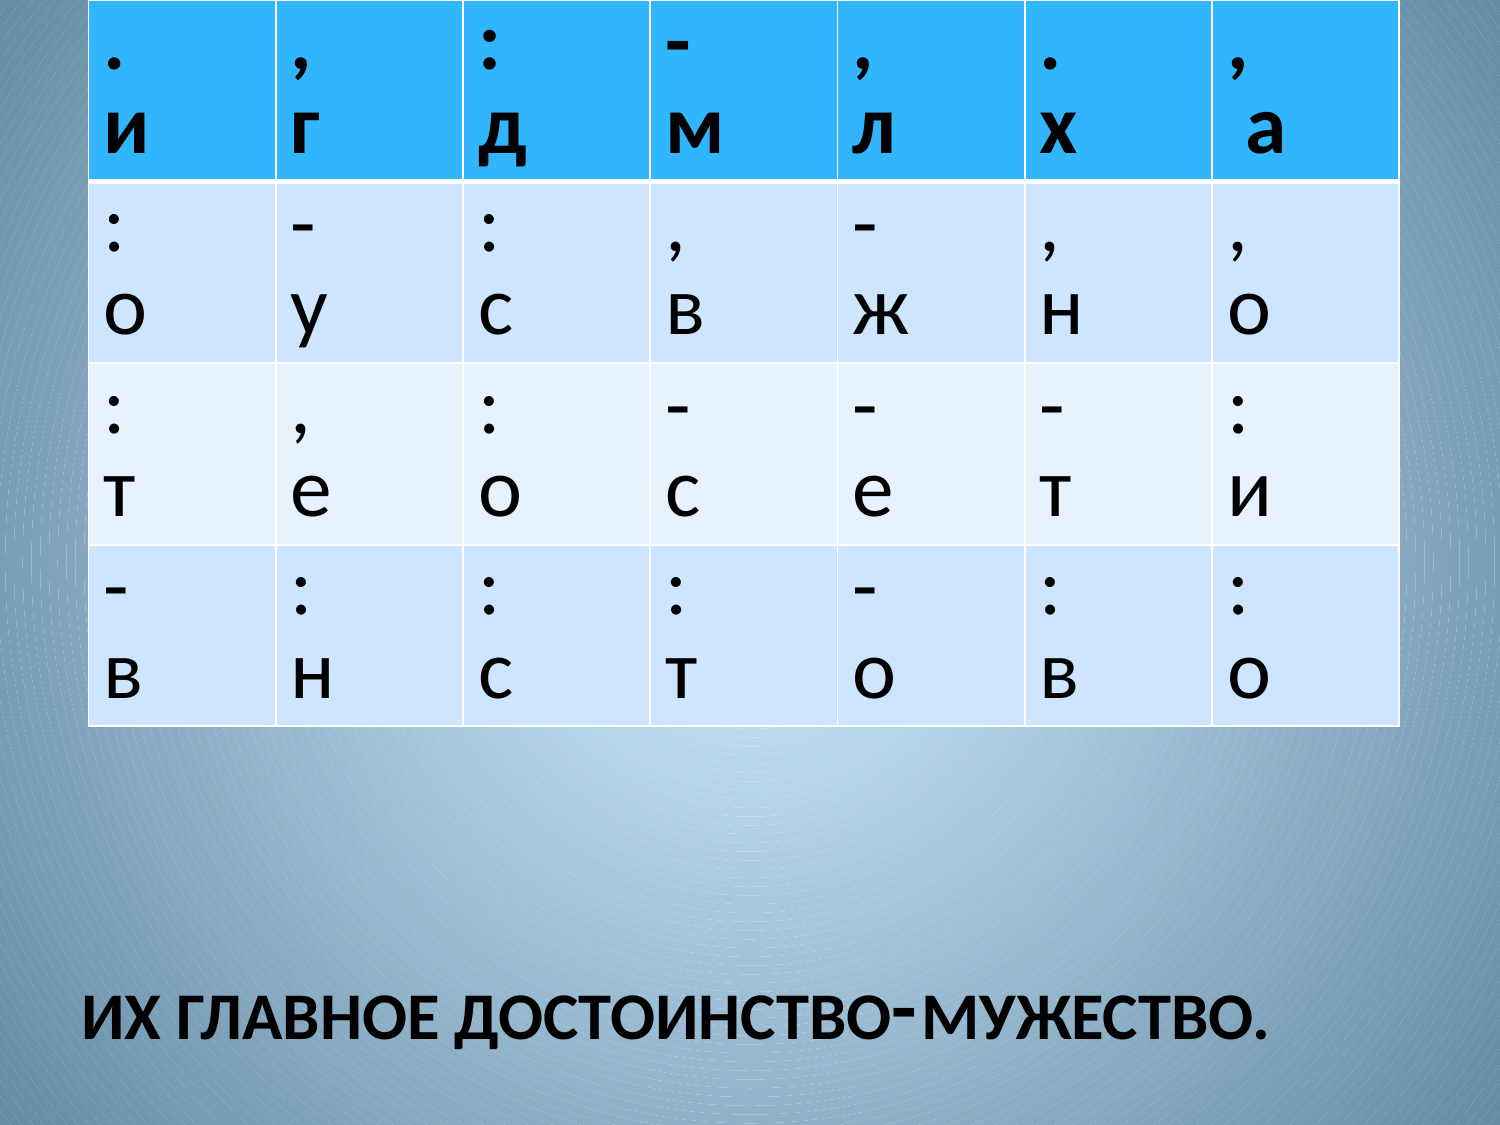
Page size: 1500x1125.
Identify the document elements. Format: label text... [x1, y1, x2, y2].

table_cell : н [277, 546, 462, 725]
table_cell - в [89, 546, 275, 725]
table_cell , н [1026, 184, 1211, 362]
table_cell : т [651, 546, 837, 725]
table_cell - е [838, 364, 1024, 544]
table_cell , о [1213, 184, 1398, 362]
table_cell : и [1213, 364, 1398, 544]
table_cell : о [1213, 546, 1398, 725]
table_header , г [277, 1, 462, 179]
table_cell , в [651, 184, 837, 362]
table_cell : т [89, 364, 275, 544]
table_cell : о [464, 364, 649, 544]
table_cell : с [464, 184, 649, 362]
table_header - м [651, 1, 837, 179]
table_header . и [89, 1, 275, 179]
text_box ИХ ГЛАВНОЕ ДОСТОИНСТВО МУЖЕСТВО. [66, 965, 876, 1061]
table_cell - с [651, 364, 837, 544]
text_box - [876, 945, 912, 1061]
table_cell : о [89, 184, 275, 362]
table_header : д [464, 1, 649, 179]
table_cell - у [277, 184, 462, 362]
table_header , л [838, 1, 1024, 179]
table_cell : в [1026, 546, 1211, 725]
table_cell - т [1026, 364, 1211, 544]
table_header . х [1026, 1, 1211, 179]
table_header , а [1213, 1, 1398, 179]
table_cell - ж [838, 184, 1024, 362]
table_cell : с [464, 546, 649, 725]
table_cell - о [838, 546, 1024, 725]
table_cell , е [277, 364, 462, 544]
text_box ИХ ГЛАВНОЕ ДОСТОИНСТВО МУЖЕСТВО. [912, 965, 1497, 1061]
